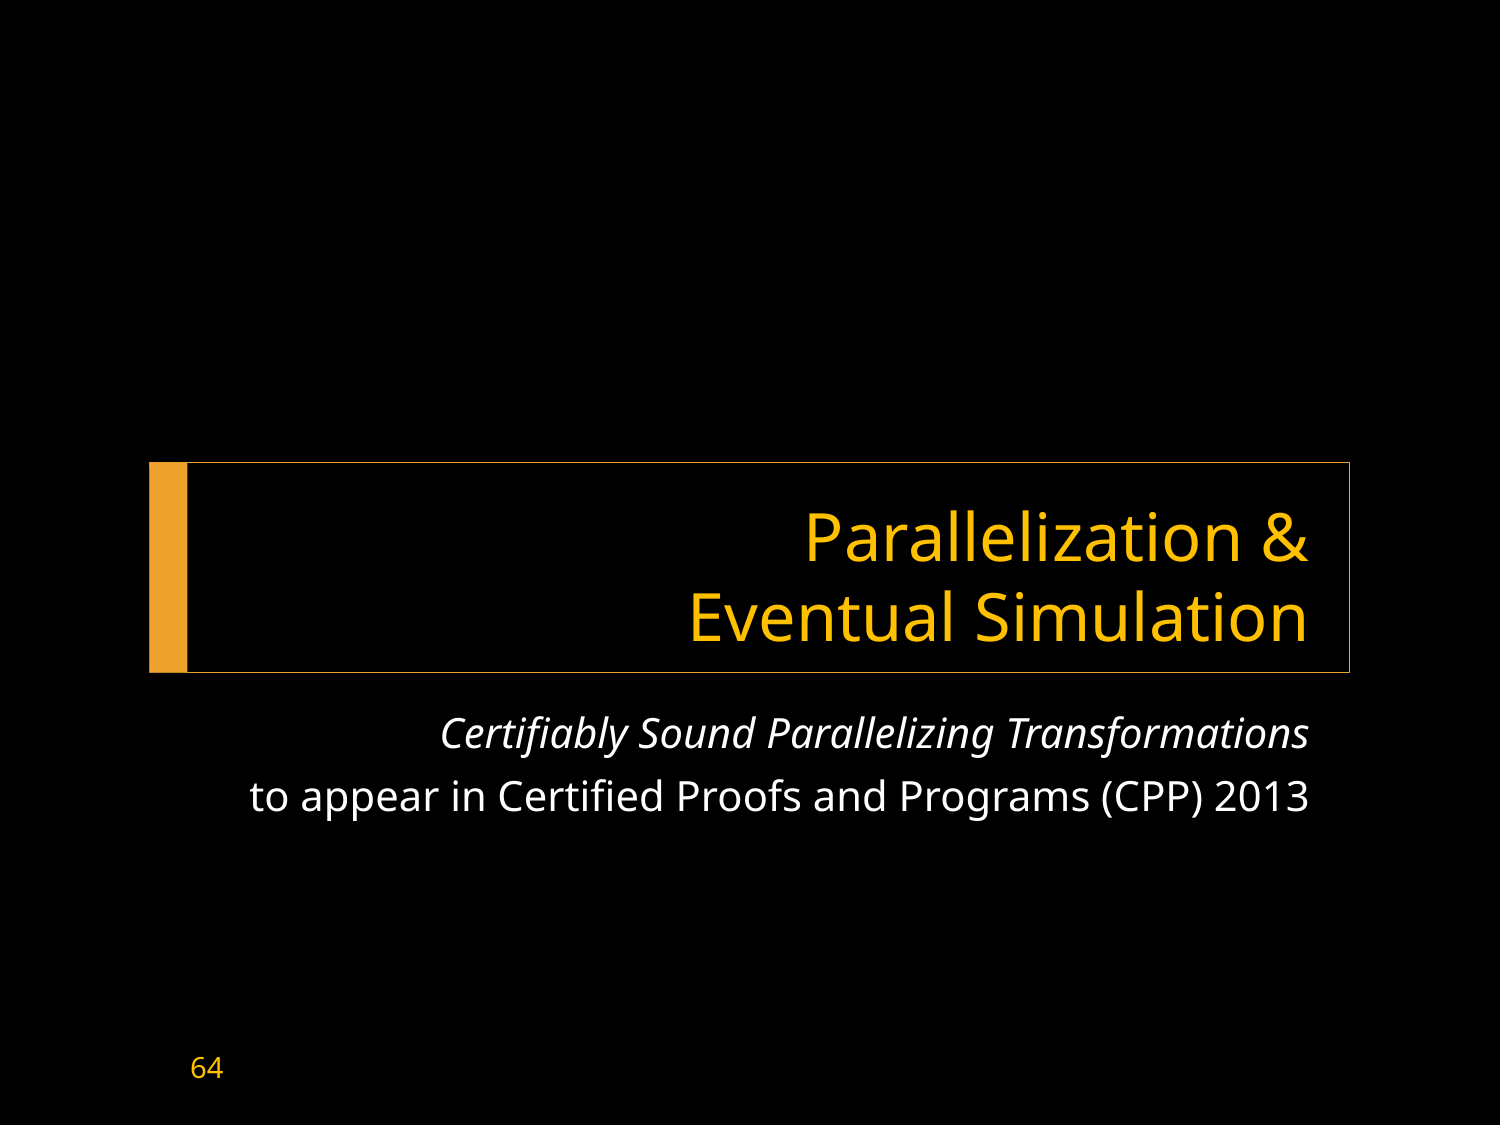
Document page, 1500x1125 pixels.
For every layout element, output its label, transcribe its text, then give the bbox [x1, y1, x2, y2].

list Certifiably Sound Parallelizing Transformations to appear in Certified Proofs and Programs (CPP) 2013 [212, 699, 1325, 888]
title Parallelization & Eventual Simulation [200, 487, 1325, 663]
slide_number 64 [175, 1042, 425, 1103]
